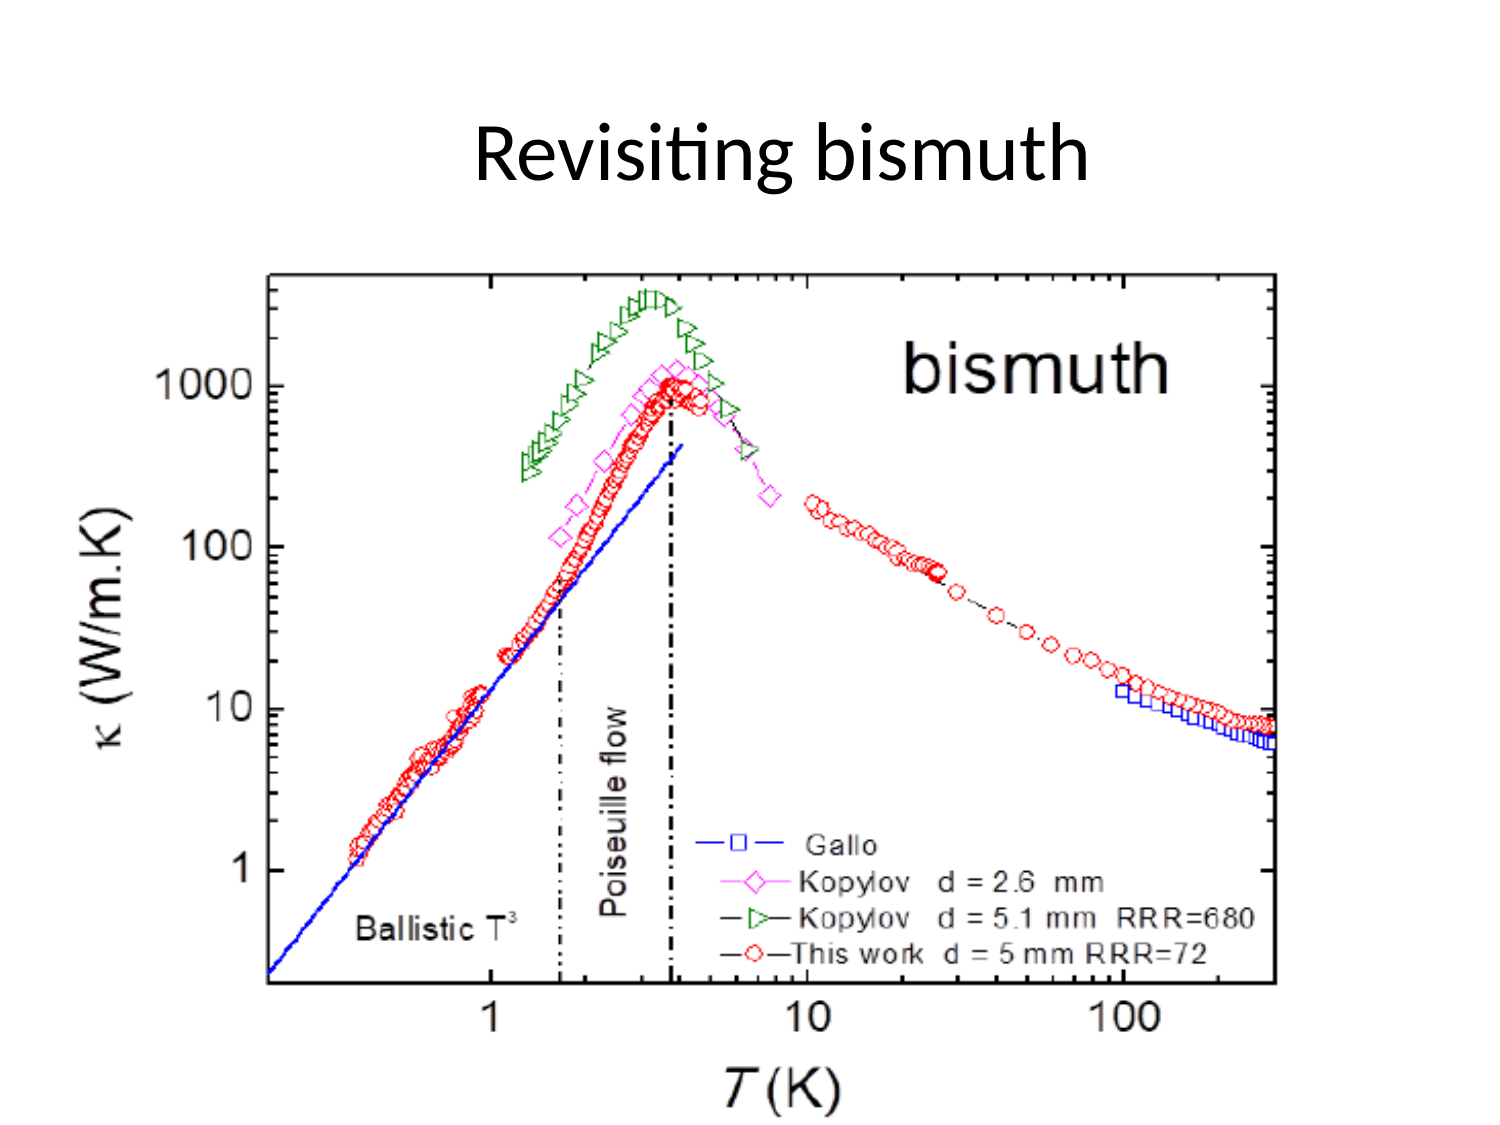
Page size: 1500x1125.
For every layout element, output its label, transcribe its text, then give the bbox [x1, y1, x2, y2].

picture [0, 231, 1423, 1125]
text_box Revisiting bismuth [458, 90, 1107, 205]
